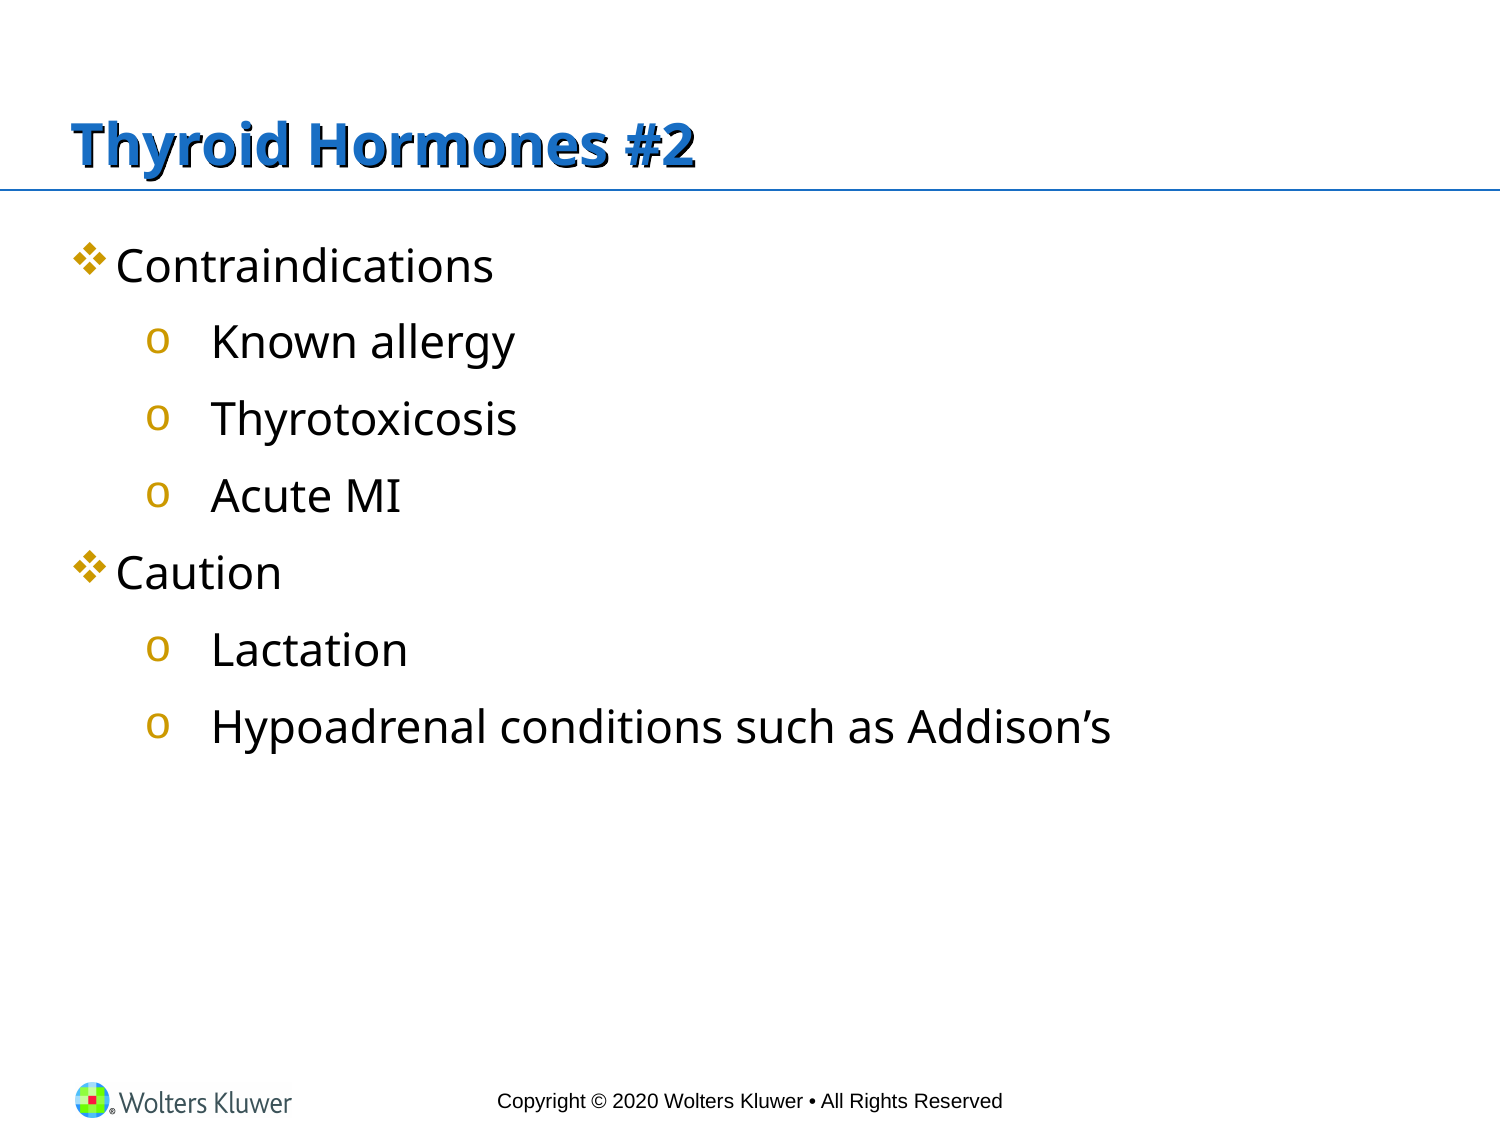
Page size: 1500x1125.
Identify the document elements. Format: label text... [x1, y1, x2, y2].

picture [75, 1082, 292, 1118]
list Contraindications Known allergy Thyrotoxicosis Acute MI Caution Lactation Hypoadrenal conditions such as Addison’s [54, 234, 1468, 840]
title Thyroid Hormones #2 [70, 115, 1469, 179]
